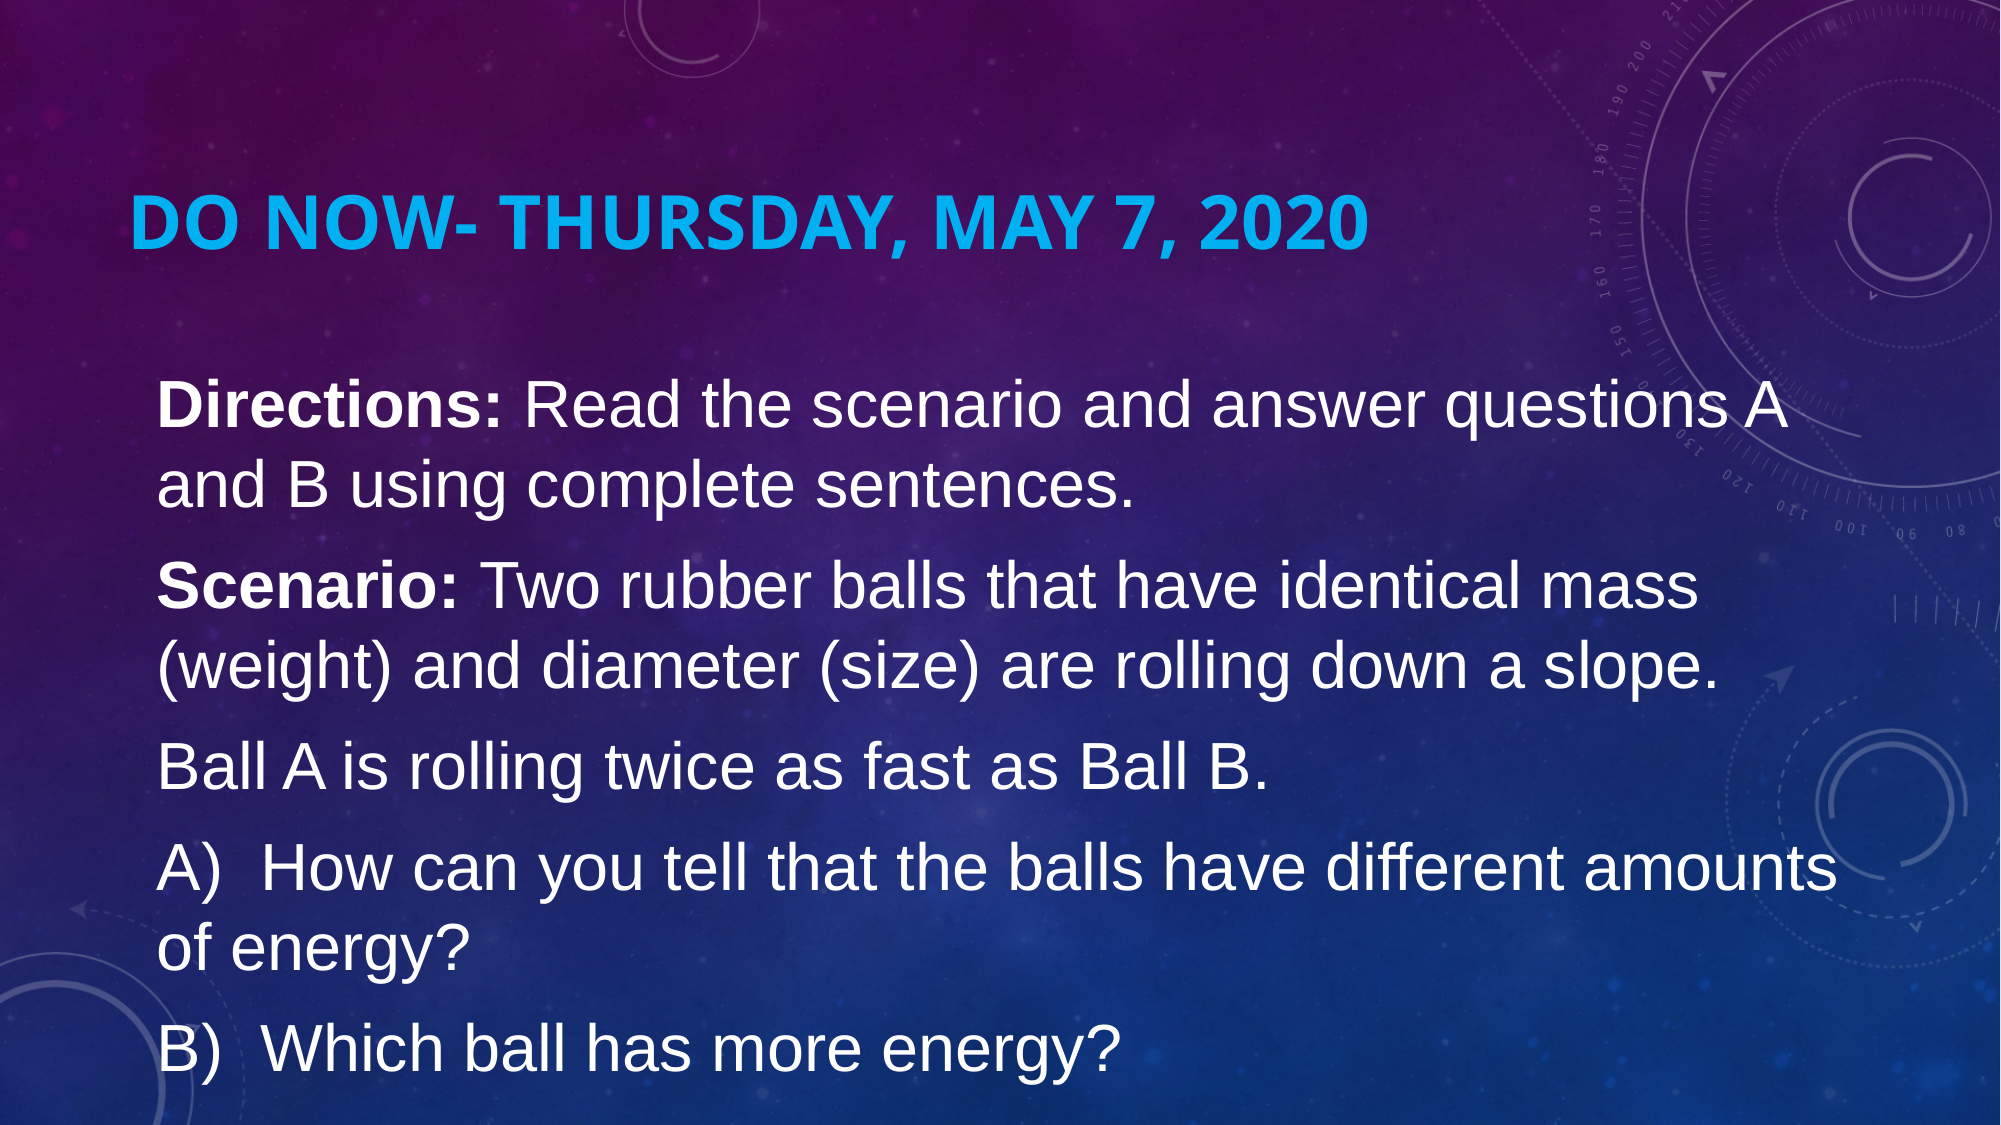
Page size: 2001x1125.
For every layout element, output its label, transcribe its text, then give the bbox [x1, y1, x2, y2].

list Directions: Read the scenario and answer questions A and B using complete sentences. Scenario: Two rubber balls that have identical mass (weight) and diameter (size) are rolling down a slope. Ball A is rolling twice as fast as Ball B. A) How can you tell that the balls have different amounts of energy? B) Which ball has more energy? [141, 257, 1867, 1087]
title Do Now- Thursday, may 7, 2020 [112, 99, 1775, 339]
picture [0, 0, 2001, 1125]
